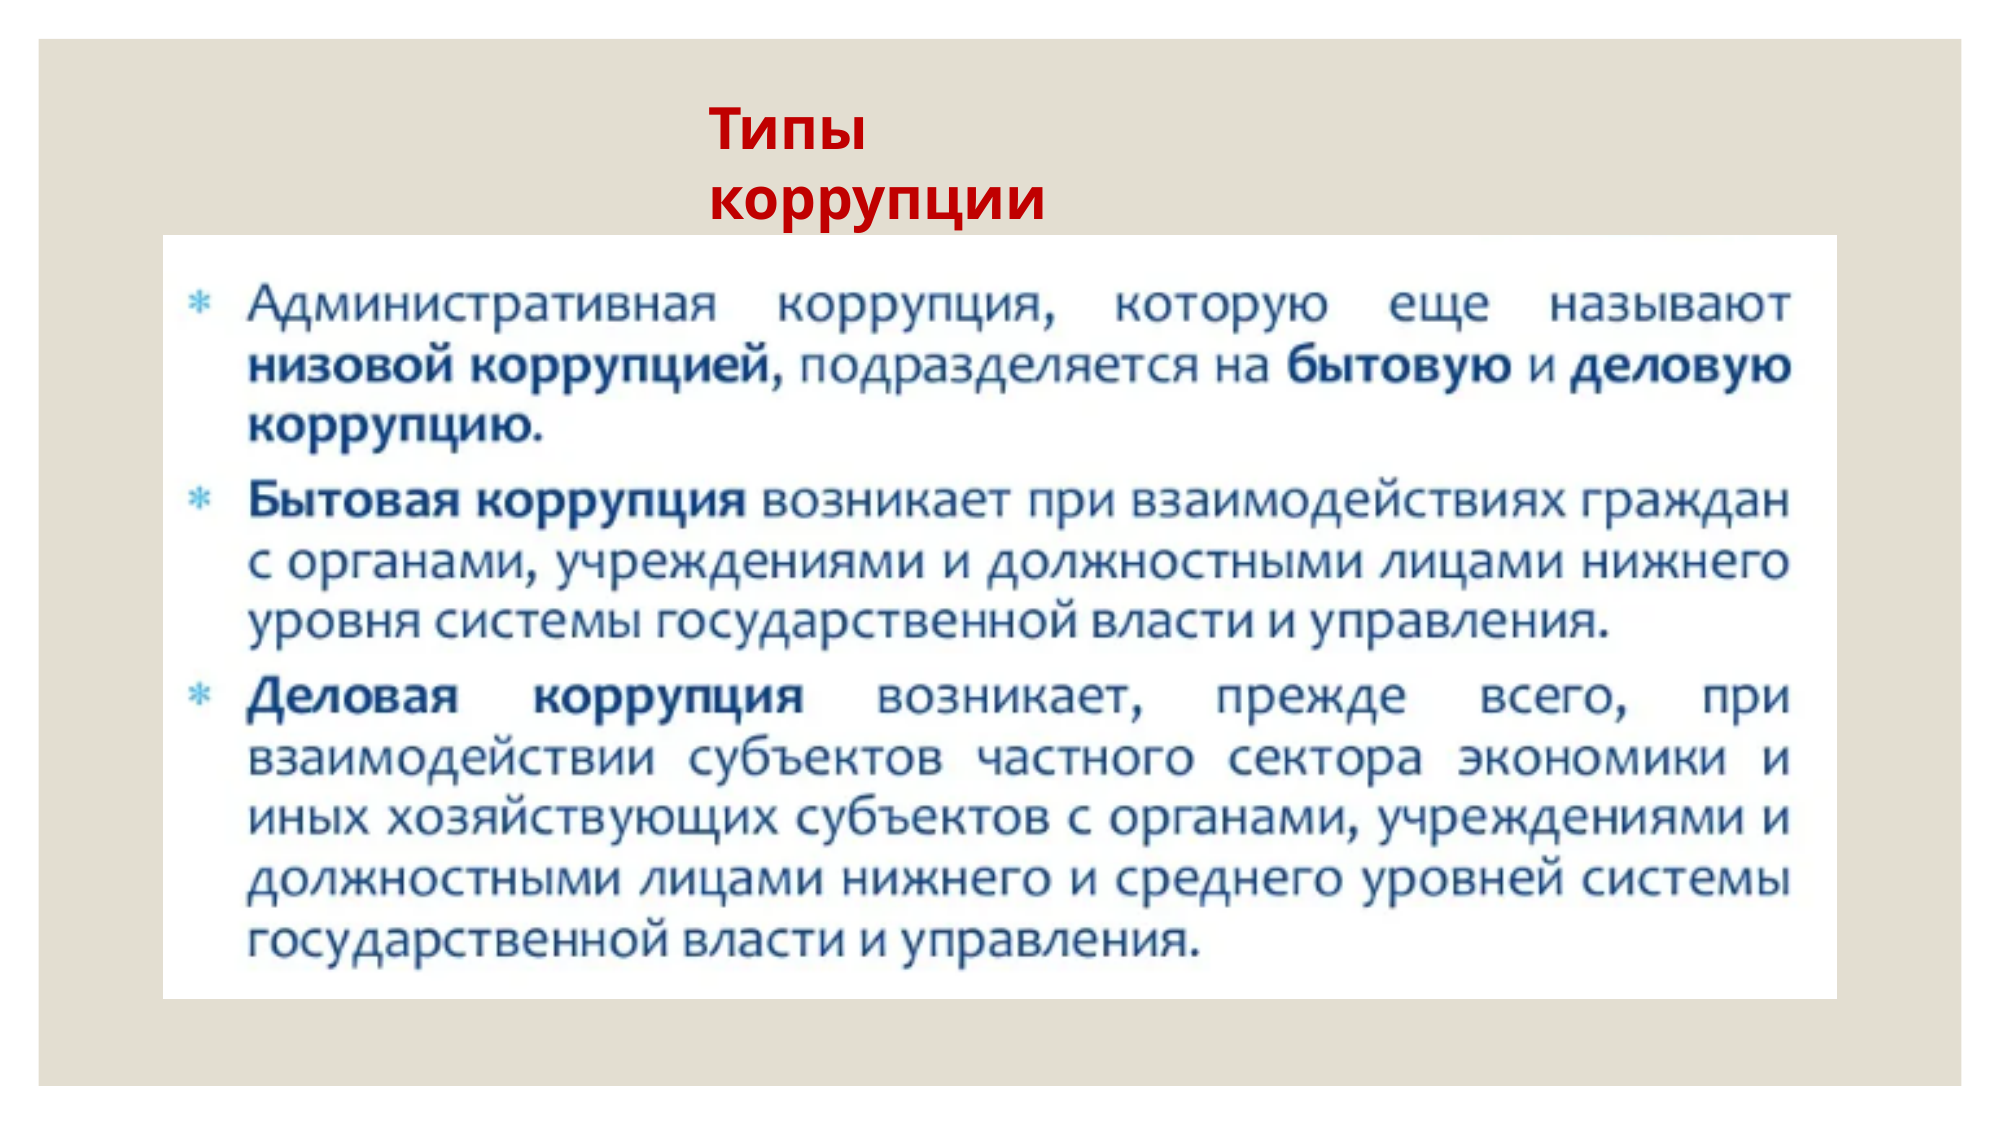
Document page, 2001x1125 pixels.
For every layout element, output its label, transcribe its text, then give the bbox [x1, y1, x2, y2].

text_box Типы коррупции [693, 83, 1217, 230]
picture [163, 235, 1837, 999]
